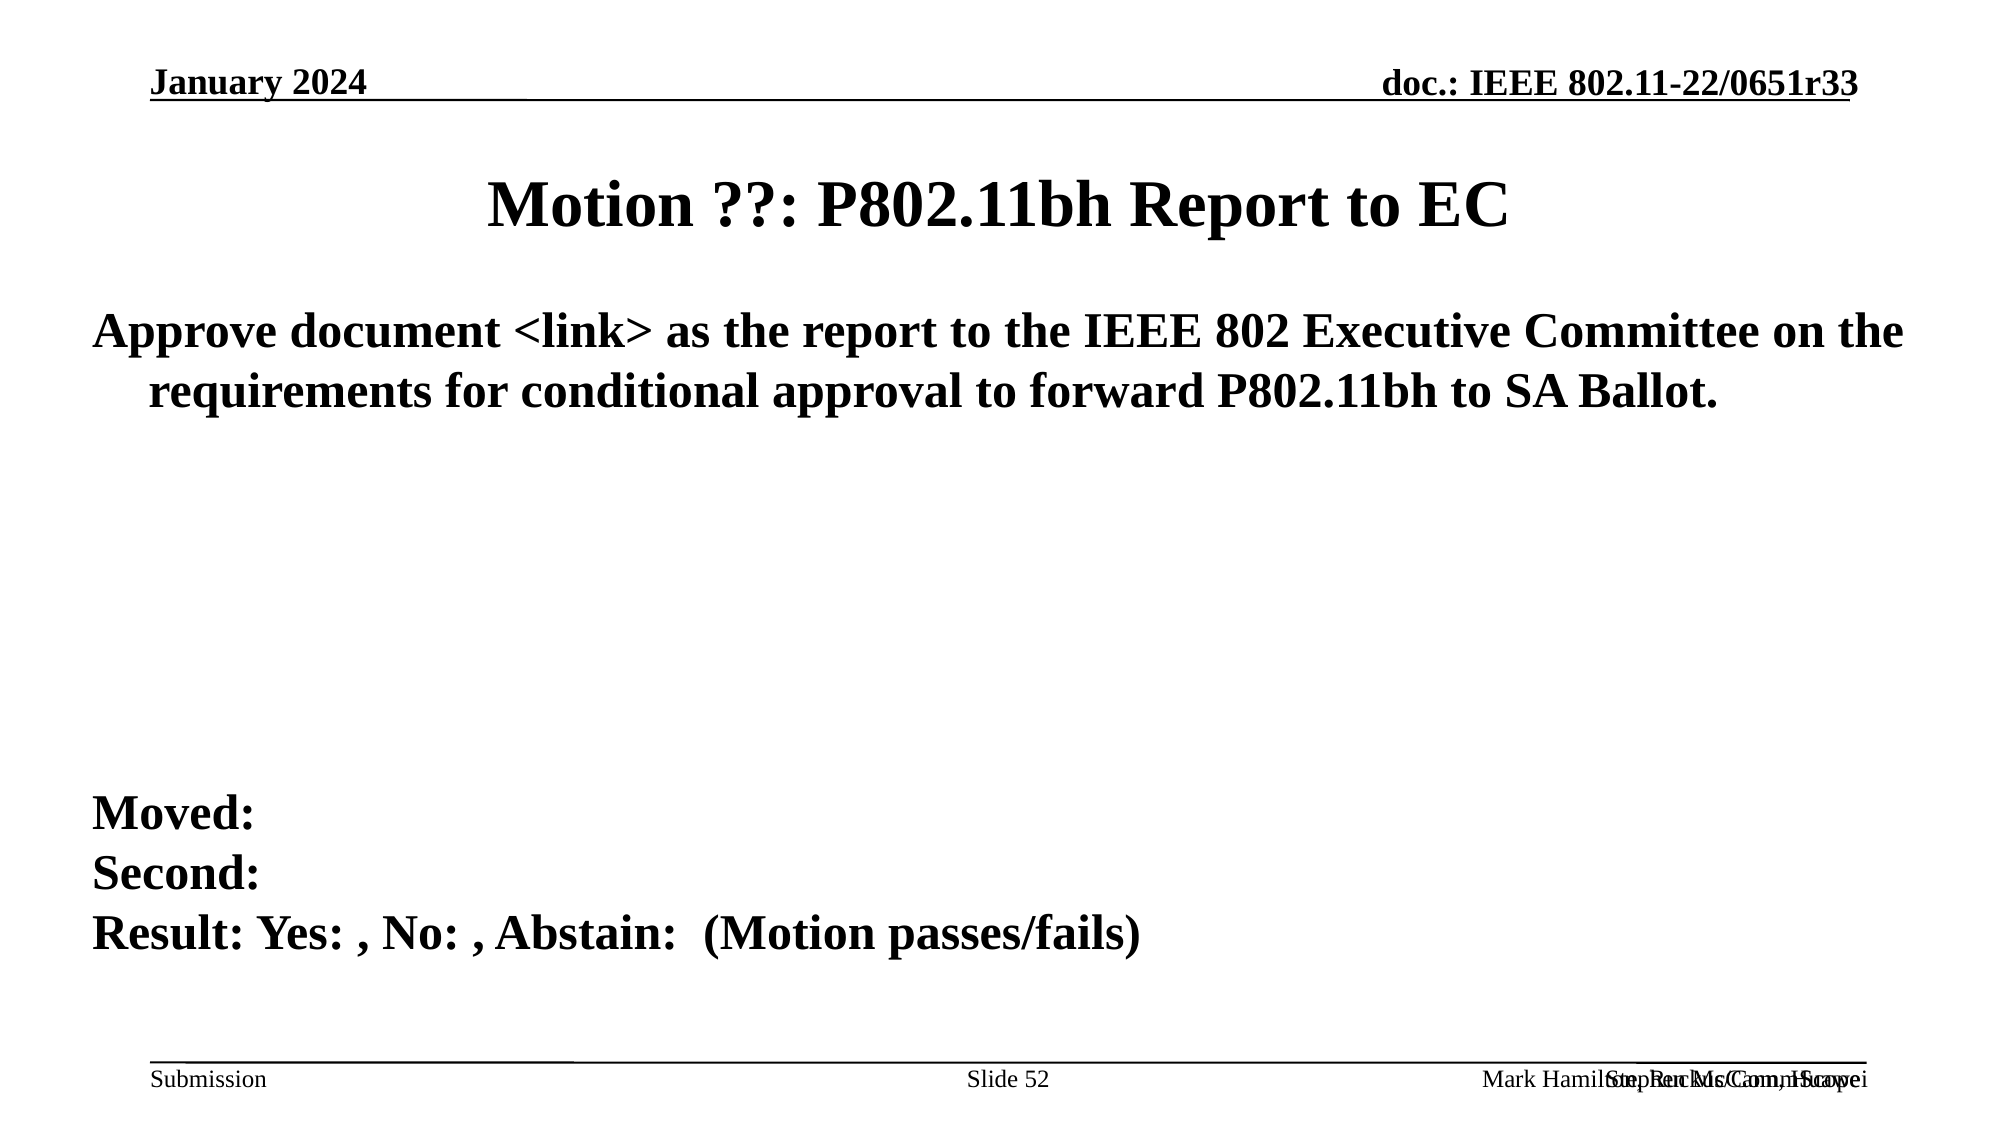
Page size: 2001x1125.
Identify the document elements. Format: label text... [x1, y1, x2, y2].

slide_number Slide 52 [950, 1061, 1067, 1123]
footer Stephen McCann, Huawei [1171, 1062, 1869, 1092]
title Motion ??: P802.11bh Report to EC [149, 112, 1850, 288]
list Approve document <link> as the report to the IEEE 802 Executive Committee on the requirements for conditional approval to forward P802.11bh to SA Ballot. Moved: Second: Result: Yes: , No: , Abstain: (Motion passes/fails) [76, 289, 1940, 1063]
